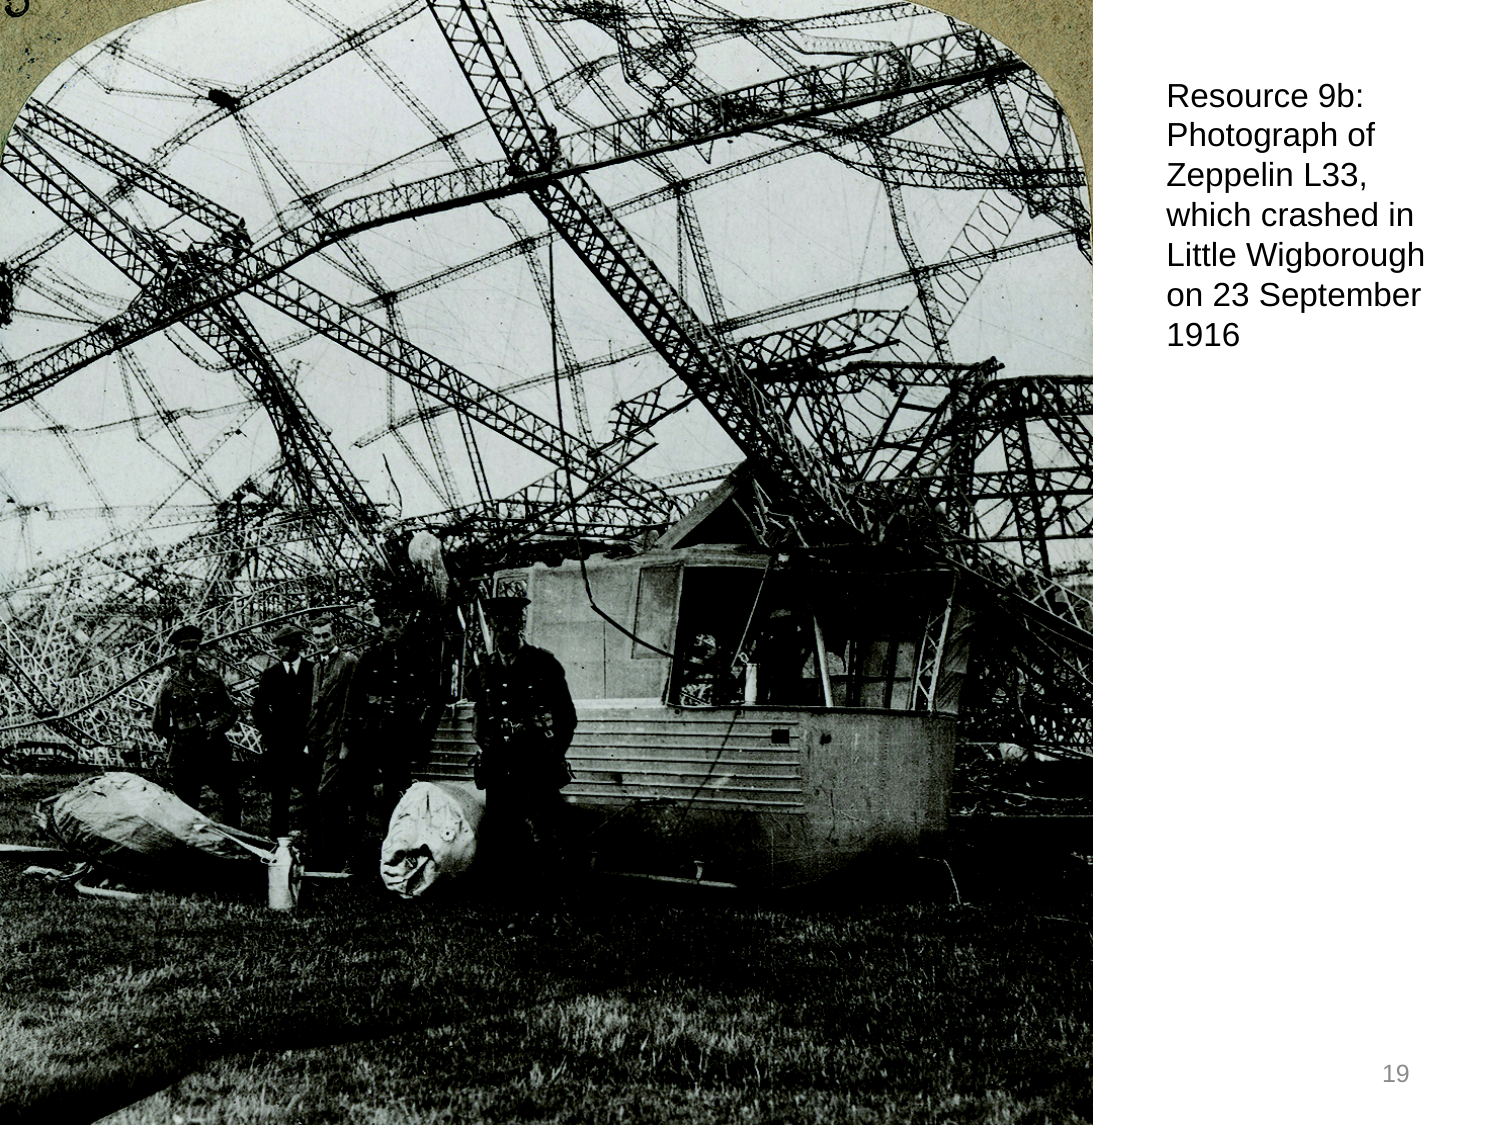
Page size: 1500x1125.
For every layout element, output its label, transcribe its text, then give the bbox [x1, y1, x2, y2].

picture [0, 0, 1093, 1125]
text_box Resource 9b: Photograph of Zeppelin L33, which crashed in Little Wigborough on 23 September 1916 [1151, 66, 1471, 361]
slide_number 19 [1097, 1042, 1425, 1103]
